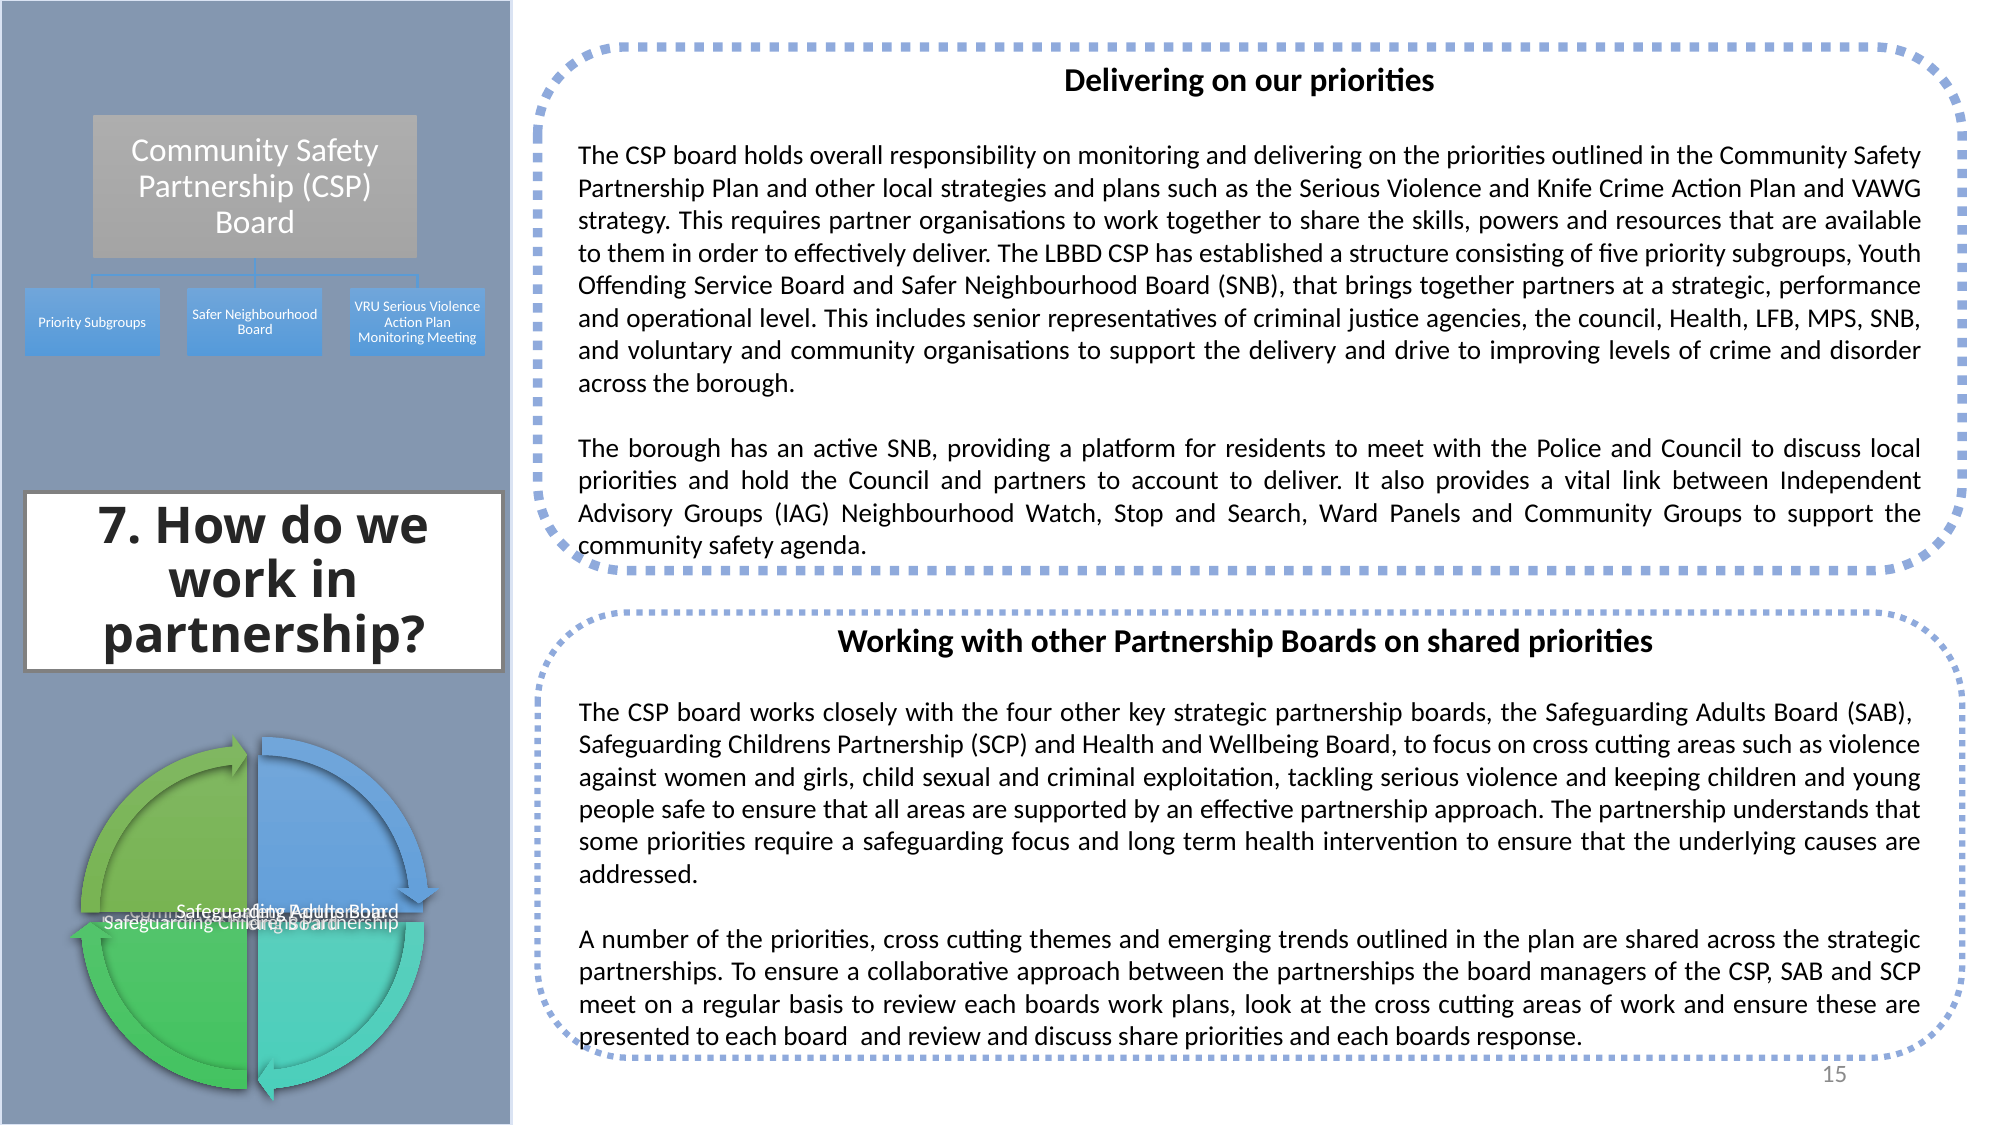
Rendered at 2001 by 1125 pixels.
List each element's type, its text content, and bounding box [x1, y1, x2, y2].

text_box Working with other Partnership Boards on shared priorities The CSP board works closely with the four other key strategic partnership boards, the Safeguarding Adults Board (SAB), Safeguarding Childrens Partnership (SCP) and Health and Wellbeing Board, to focus on cross cutting areas such as violence against women and girls, child sexual and criminal exploitation, tackling serious violence and keeping children and young people safe to ensure that all areas are supported by an effective partnership approach. The partnership understands that some priorities require a safeguarding focus and long term health intervention to ensure that the underlying causes are addressed. A number of the priorities, cross cutting themes and emerging trends outlined in the plan are shared across the strategic partnerships. To ensure a collaborative approach between the partnerships the board managers of the CSP, SAB and SCP meet on a regular basis to review each boards work plans, look at the cross cutting areas of work and ensure these are presented to each board and review and discuss share priorities and each boards response. [536, 611, 1964, 1059]
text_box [25, 21, 485, 453]
title 7. How do we work in partnership? [25, 492, 503, 672]
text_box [9, 731, 503, 1110]
text_box [0, 0, 513, 1125]
text_box Delivering on our priorities The CSP board holds overall responsibility on monitoring and delivering on the priorities outlined in the Community Safety Partnership Plan and other local strategies and plans such as the Serious Violence and Knife Crime Action Plan and VAWG strategy. This requires partner organisations to work together to share the skills, powers and resources that are available to them in order to effectively deliver. The LBBD CSP has established a structure consisting of five priority subgroups, Youth Offending Service Board and Safer Neighbourhood Board (SNB), that brings together partners at a strategic, performance and operational level. This includes senior representatives of criminal justice agencies, the council, Health, LFB, MPS, SNB, and voluntary and community organisations to support the delivery and drive to improving levels of crime and disorder across the borough. The borough has an active SNB, providing a platform for residents to meet with the Police and Council to discuss local priorities and hold the Council and partners to account to deliver. It also provides a vital link between Independent Advisory Groups (IAG) Neighbourhood Watch, Stop and Search, Ward Panels and Community Groups to support the community safety agenda. [536, 45, 1964, 572]
slide_number 15 [1412, 1058, 1863, 1103]
